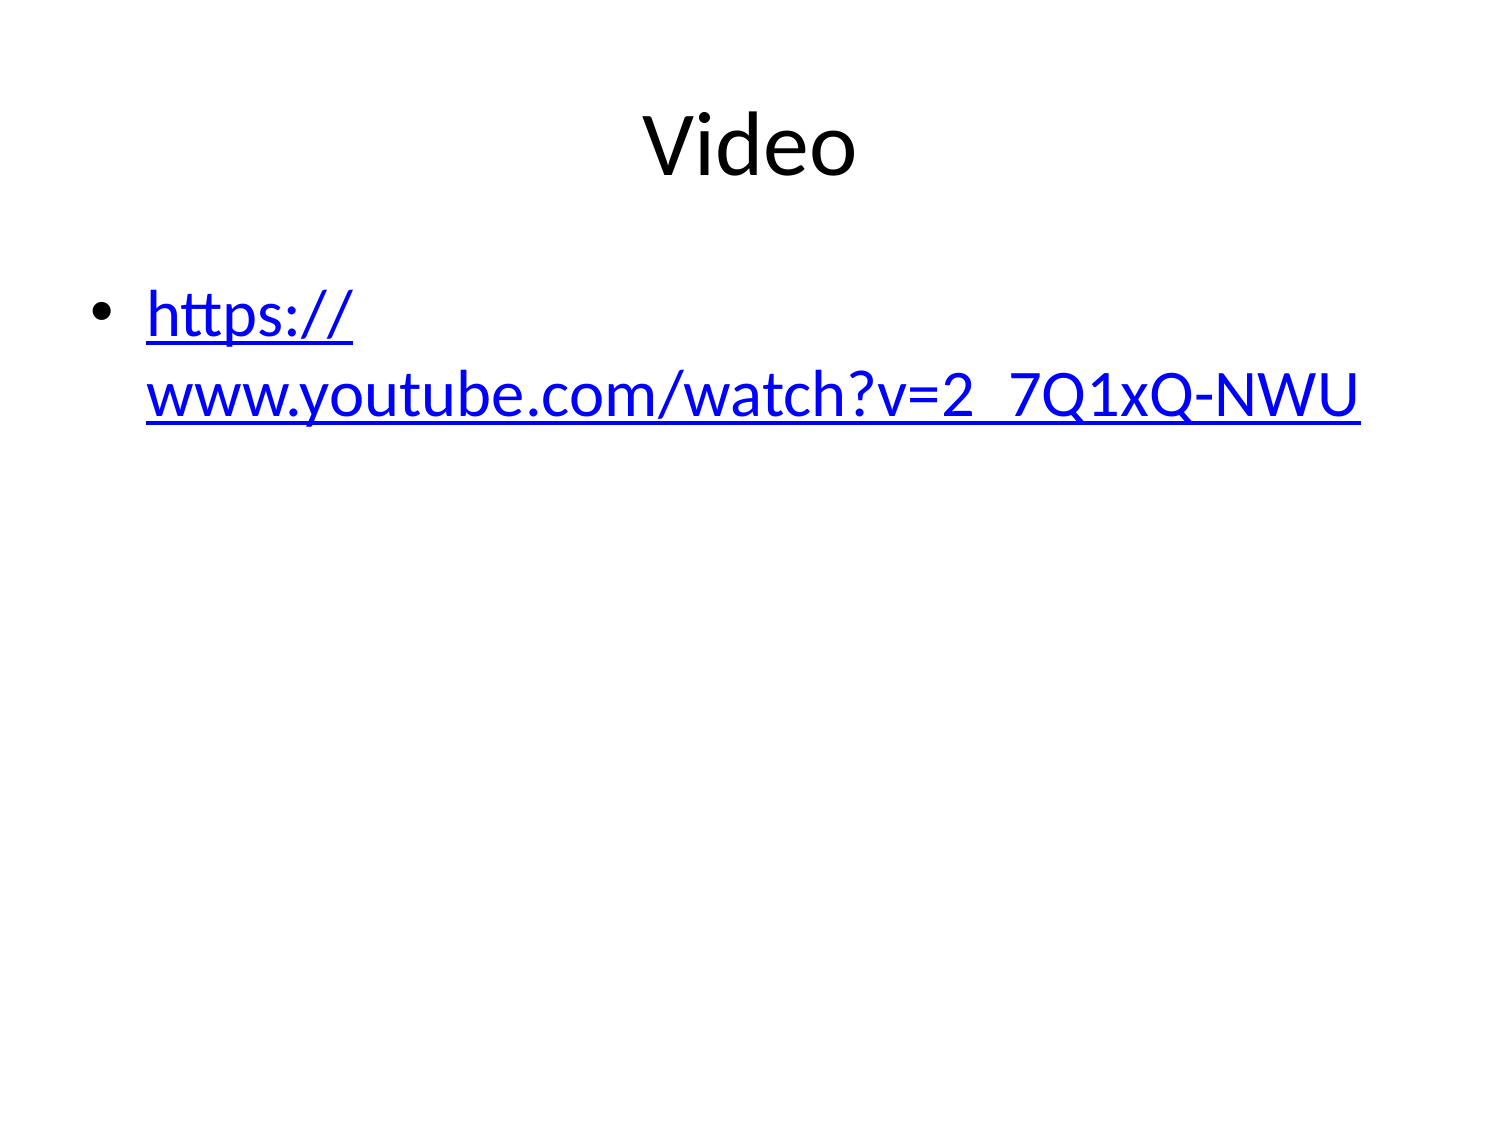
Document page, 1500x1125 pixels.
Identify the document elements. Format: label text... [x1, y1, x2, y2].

title Video [75, 45, 1425, 233]
list https://www.youtube.com/watch?v=2_7Q1xQ-NWU [75, 262, 1425, 1005]
